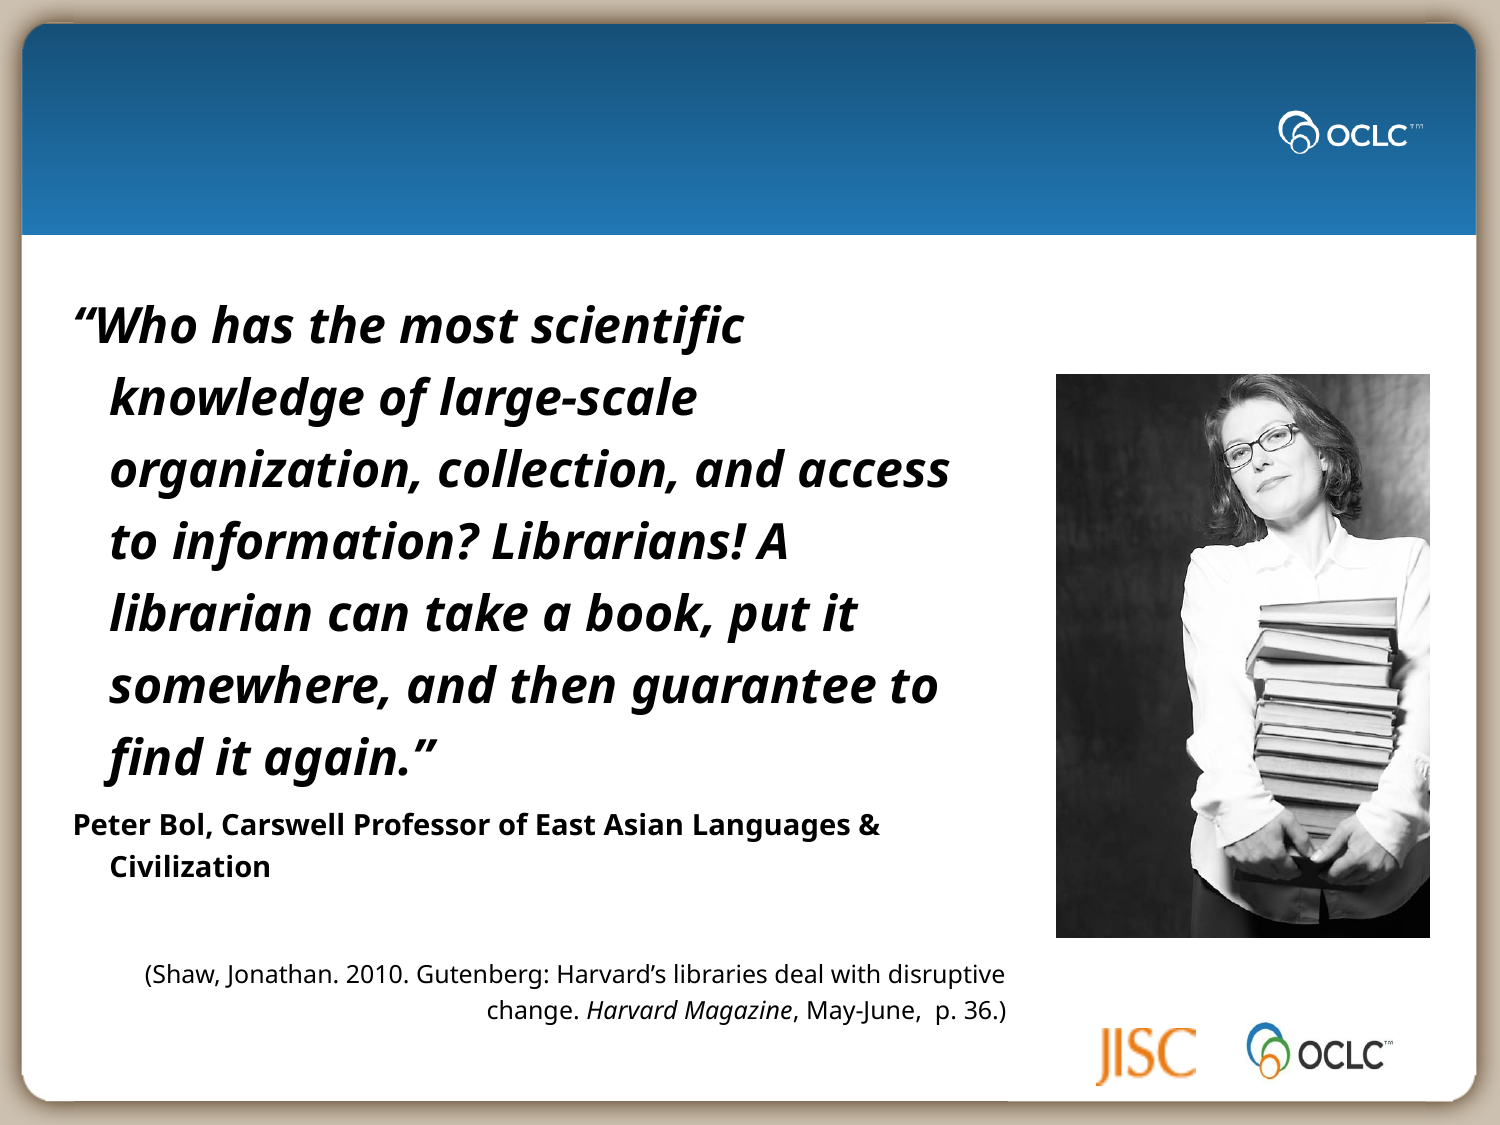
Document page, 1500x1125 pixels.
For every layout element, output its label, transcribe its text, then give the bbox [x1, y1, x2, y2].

picture [0, 0, 1500, 1125]
list “Who has the most scientific knowledge of large-scale organization, collection, and access to information? Librarians! A librarian can take a book, put it somewhere, and then guarantee to find it again.” Peter Bol, Carswell Professor of East Asian Languages & Civilization (Shaw, Jonathan. 2010. Gutenberg: Harvard’s libraries deal with disruptive change. Harvard Magazine, May-June, p. 36.) [70, 281, 1007, 1079]
